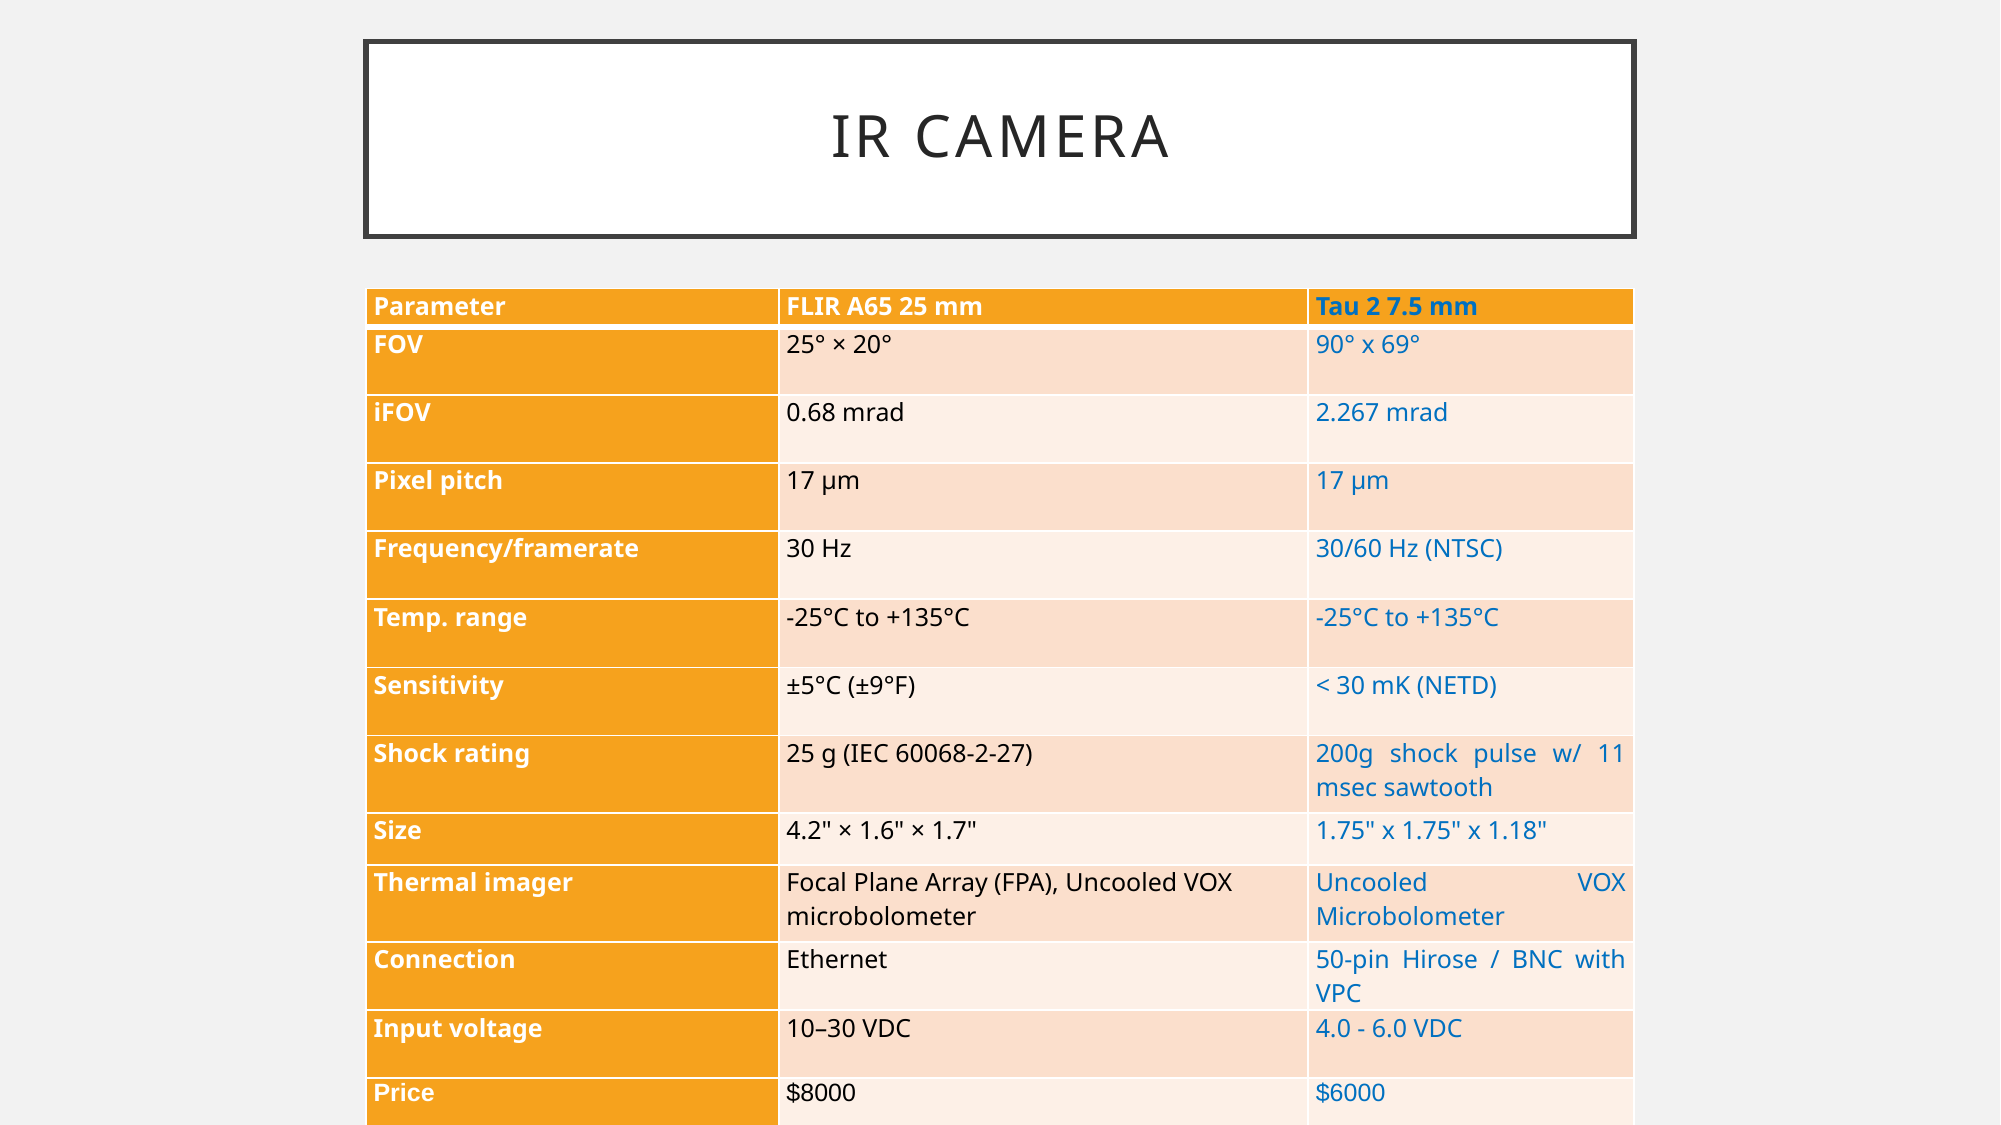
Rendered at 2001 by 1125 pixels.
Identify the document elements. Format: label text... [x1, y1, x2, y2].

table_cell Input voltage [367, 1011, 778, 1077]
table_cell Pixel pitch [367, 464, 778, 530]
table_cell Connection [367, 943, 778, 1009]
table_cell -25°C to +135°C [1309, 600, 1633, 667]
table_cell 4.2" × 1.6" × 1.7" [780, 814, 1307, 864]
table_cell 10–30 VDC [780, 1011, 1307, 1077]
table_cell 25 g (IEC 60068-2-27) [780, 736, 1307, 812]
table_cell Thermal imager [367, 866, 778, 941]
table_cell 1.75" x 1.75" x 1.18" [1309, 814, 1633, 864]
table_cell 4.0 - 6.0 VDC [1309, 1011, 1633, 1077]
table_cell 17 µm [1309, 464, 1633, 530]
table_cell $6000 [1309, 1079, 1633, 1125]
table_cell 200g shock pulse w/ 11 msec sawtooth [1309, 736, 1633, 812]
table_cell Uncooled VOX Microbolometer [1309, 866, 1633, 941]
table_cell 17 μm [780, 464, 1307, 530]
table_cell < 30 mK (NETD) [1309, 668, 1633, 735]
table_cell 0.68 mrad [780, 396, 1307, 462]
table_cell Shock rating [367, 736, 778, 812]
table_cell Size [367, 814, 778, 864]
table_cell 30/60 Hz (NTSC) [1309, 532, 1633, 598]
table_cell Sensitivity [367, 668, 778, 735]
table_cell -25°C to +135°C [780, 600, 1307, 667]
table_cell 30 Hz [780, 532, 1307, 598]
table_header FLIR A65 25 mm [780, 289, 1307, 324]
table_cell 90° x 69° [1309, 330, 1633, 394]
table_cell $8000 [780, 1079, 1307, 1125]
table_cell Ethernet [780, 943, 1307, 1009]
table_cell Price [367, 1079, 778, 1125]
table_cell ±5°C (±9°F) [780, 668, 1307, 735]
table_cell 25° × 20° [780, 330, 1307, 394]
table_header Parameter [367, 289, 778, 324]
table_cell 2.267 mrad [1309, 396, 1633, 462]
table_cell Frequency/framerate [367, 532, 778, 598]
title IR camera [363, 39, 1637, 239]
table_cell iFOV [367, 396, 778, 462]
table_cell 50-pin Hirose / BNC with VPC [1309, 943, 1633, 1009]
table_cell Focal Plane Array (FPA), Uncooled VOX microbolometer [780, 866, 1307, 941]
table_cell FOV [367, 330, 778, 394]
table_header Tau 2 7.5 mm [1309, 289, 1633, 324]
table_cell Temp. range [367, 600, 778, 667]
